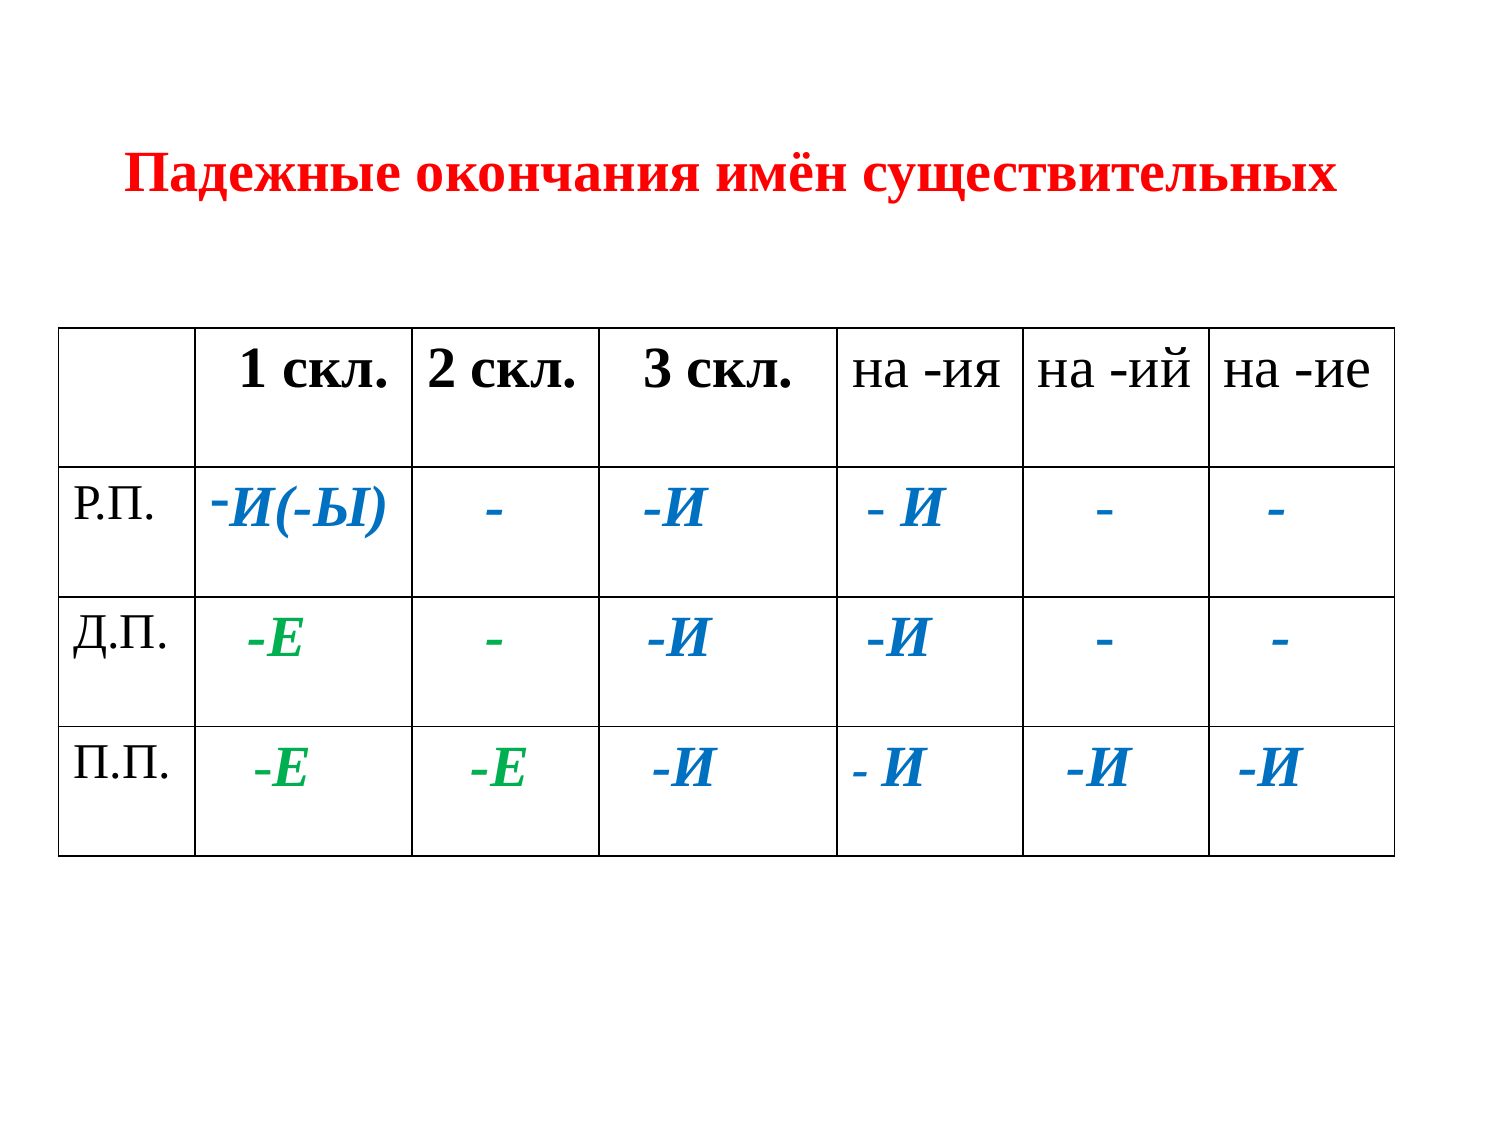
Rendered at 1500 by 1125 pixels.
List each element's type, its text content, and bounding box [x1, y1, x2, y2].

table_cell П.П. [59, 727, 194, 855]
table_cell -И [600, 598, 836, 726]
table_cell Р.П. [59, 468, 194, 596]
table_cell Д.П. [59, 598, 194, 726]
table_header 1 скл. [196, 329, 411, 466]
table_cell - [413, 468, 598, 596]
table_header [59, 329, 194, 466]
title Падежные окончания имён существительных [93, 116, 1369, 212]
table_cell -Е [196, 598, 411, 726]
table_cell -Е [413, 727, 598, 855]
table_cell - [413, 598, 598, 726]
table_cell - [1024, 468, 1208, 596]
table_header на -ий [1024, 329, 1208, 466]
table_header на -ие [1210, 329, 1394, 466]
table_cell - И [838, 468, 1022, 596]
table_cell -Е [196, 727, 411, 855]
table_header 2 скл. [413, 329, 598, 466]
table_cell -И [600, 468, 836, 596]
table_cell -И [600, 727, 836, 855]
table_header на -ия [838, 329, 1022, 466]
table_cell -И [838, 598, 1022, 726]
table_cell - [1210, 598, 1394, 726]
table_cell -И [1024, 727, 1208, 855]
table_cell И(-Ы) [196, 468, 411, 596]
table_cell - И [838, 727, 1022, 855]
table_cell - [1210, 468, 1394, 596]
table_cell - [1024, 598, 1208, 726]
table_header 3 скл. [600, 329, 836, 466]
table_cell -И [1210, 727, 1394, 855]
